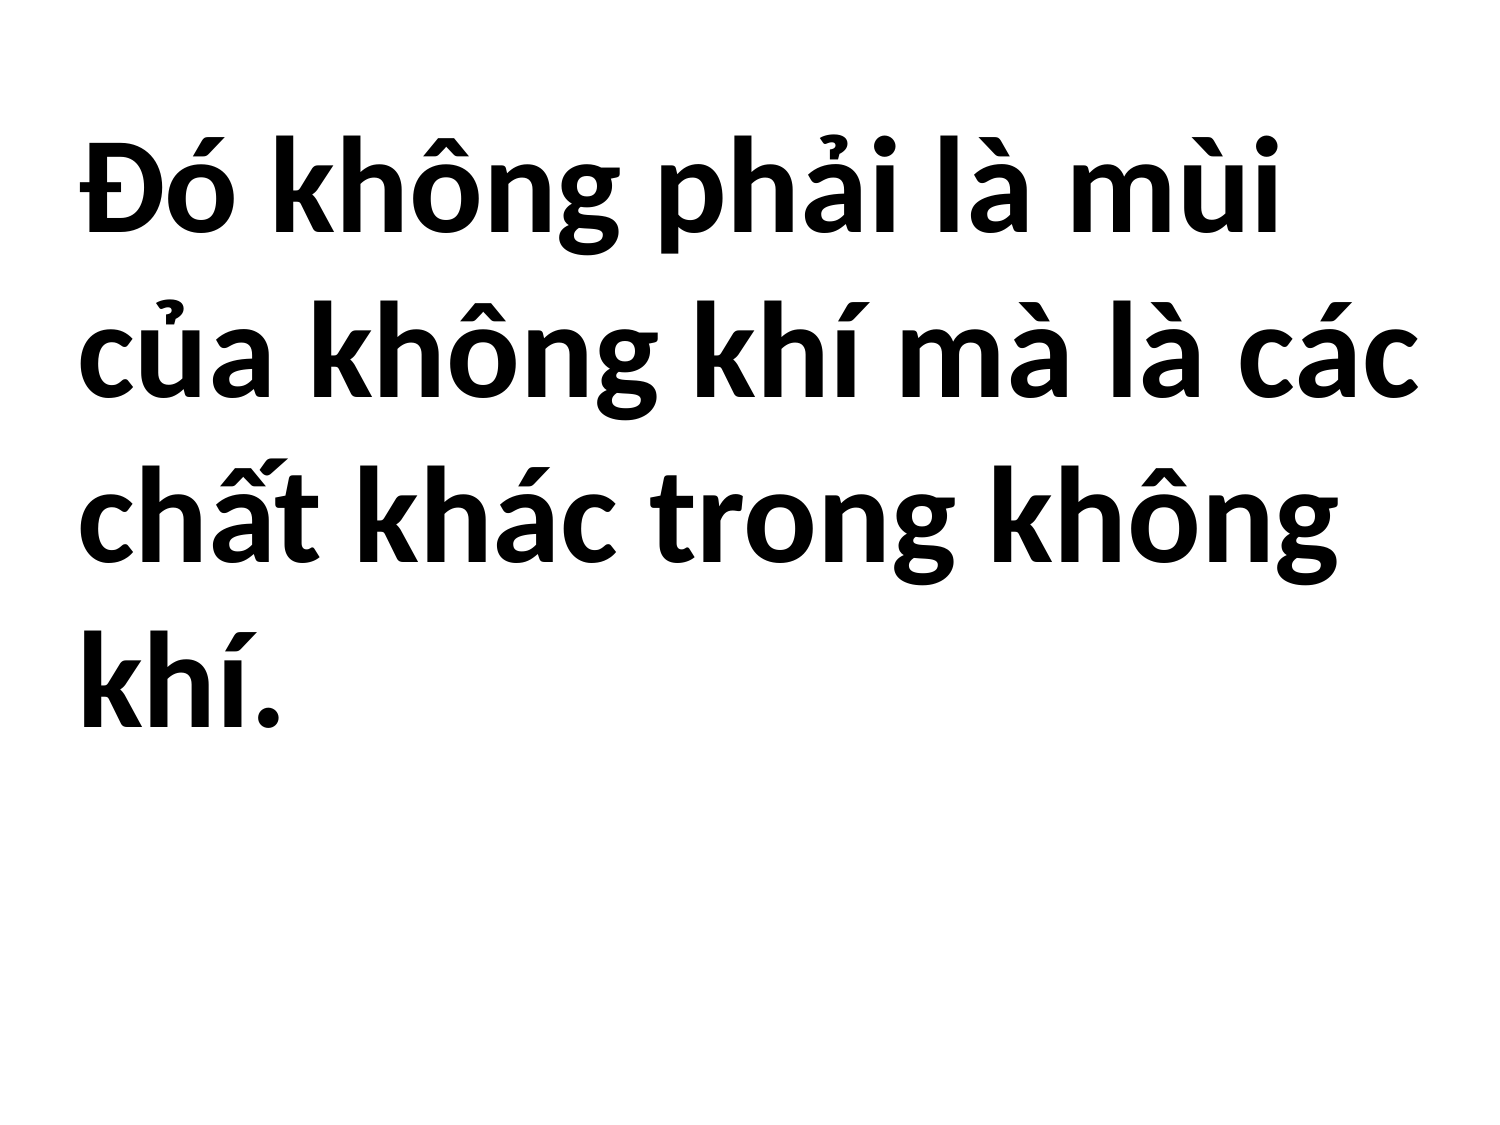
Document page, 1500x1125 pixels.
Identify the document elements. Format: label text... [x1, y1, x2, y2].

text_box Đó không phải là mùi của không khí mà là các chất khác trong không khí. [62, 87, 1500, 762]
